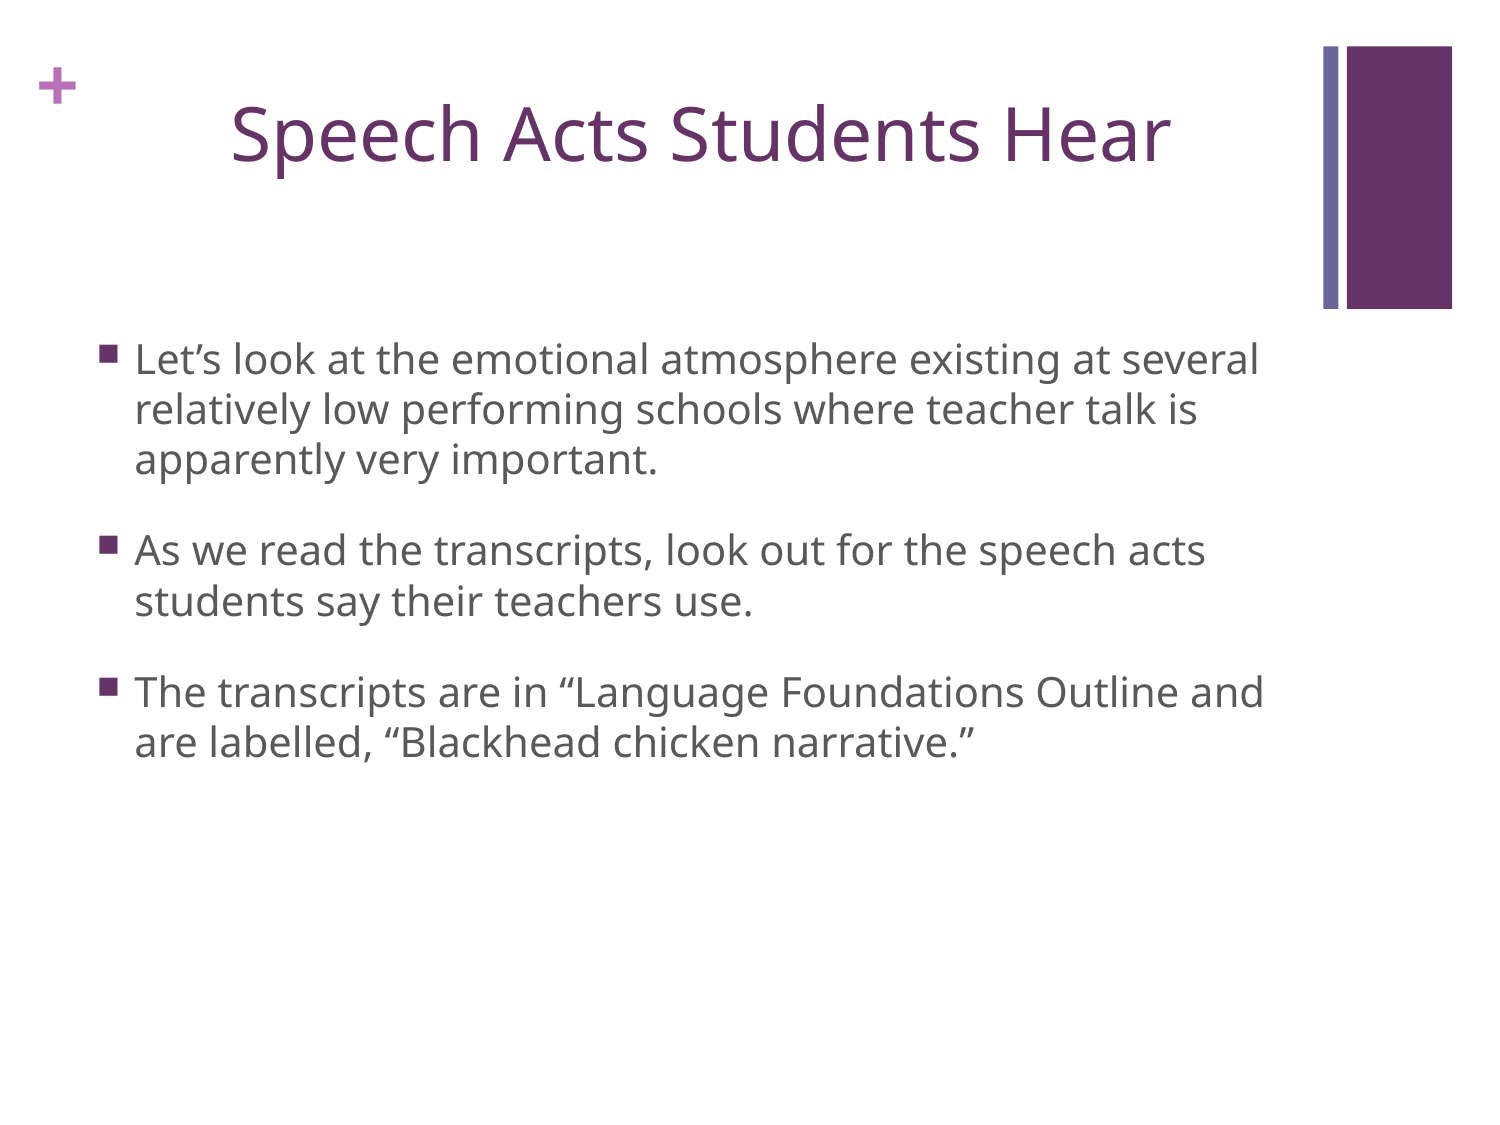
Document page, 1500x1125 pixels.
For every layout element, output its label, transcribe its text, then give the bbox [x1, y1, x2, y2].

title Speech Acts Students Hear [81, 79, 1322, 263]
list Let’s look at the emotional atmosphere existing at several relatively low performing schools where teacher talk is apparently very important. As we read the transcripts, look out for the speech acts students say their teachers use. The transcripts are in “Language Foundations Outline and are labelled, “Blackhead chicken narrative.” [81, 324, 1322, 1005]
